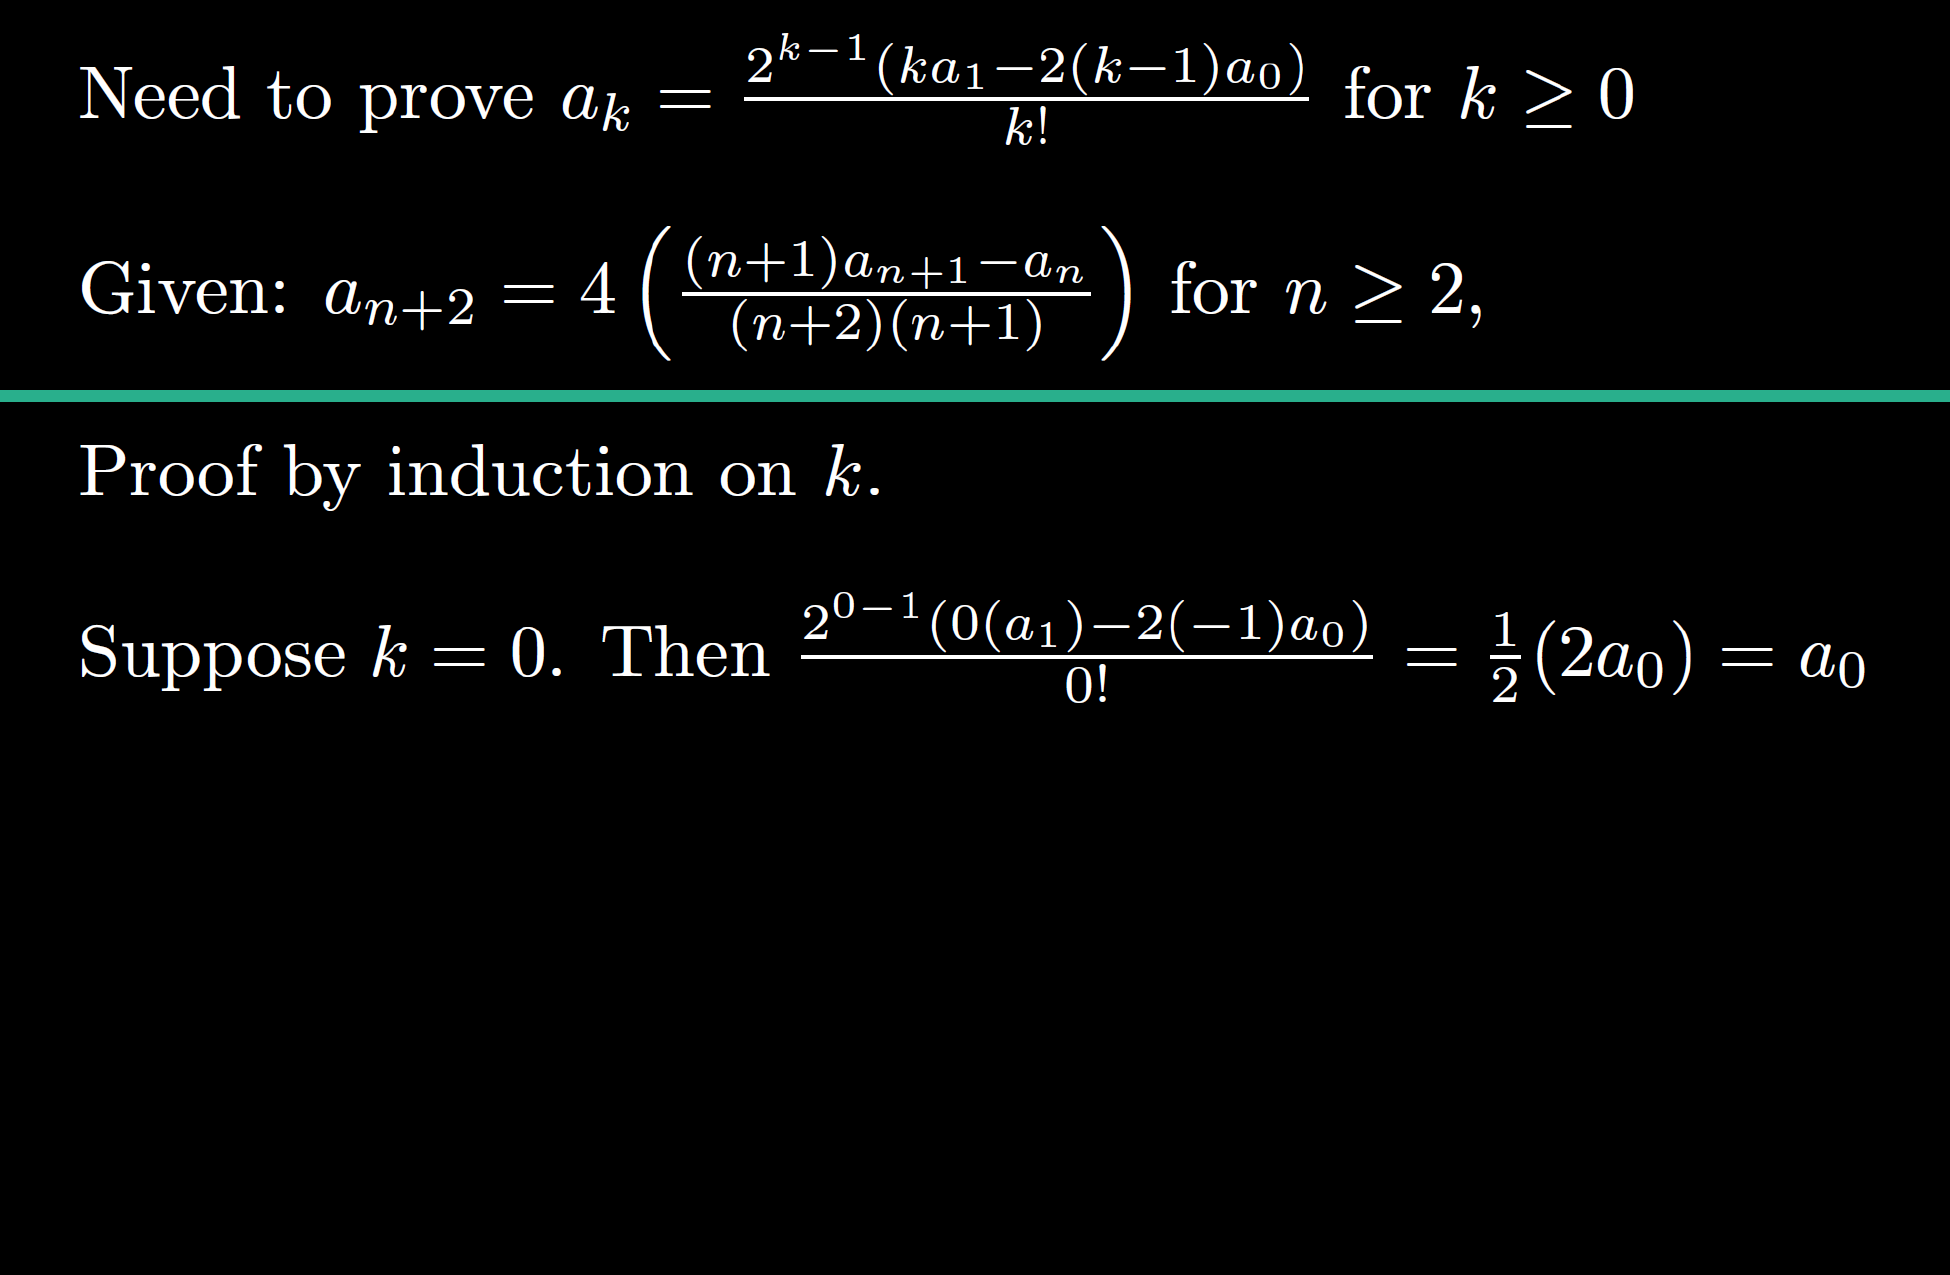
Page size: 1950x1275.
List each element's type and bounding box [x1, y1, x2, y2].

picture [23, 0, 1950, 396]
picture [23, 397, 1950, 747]
